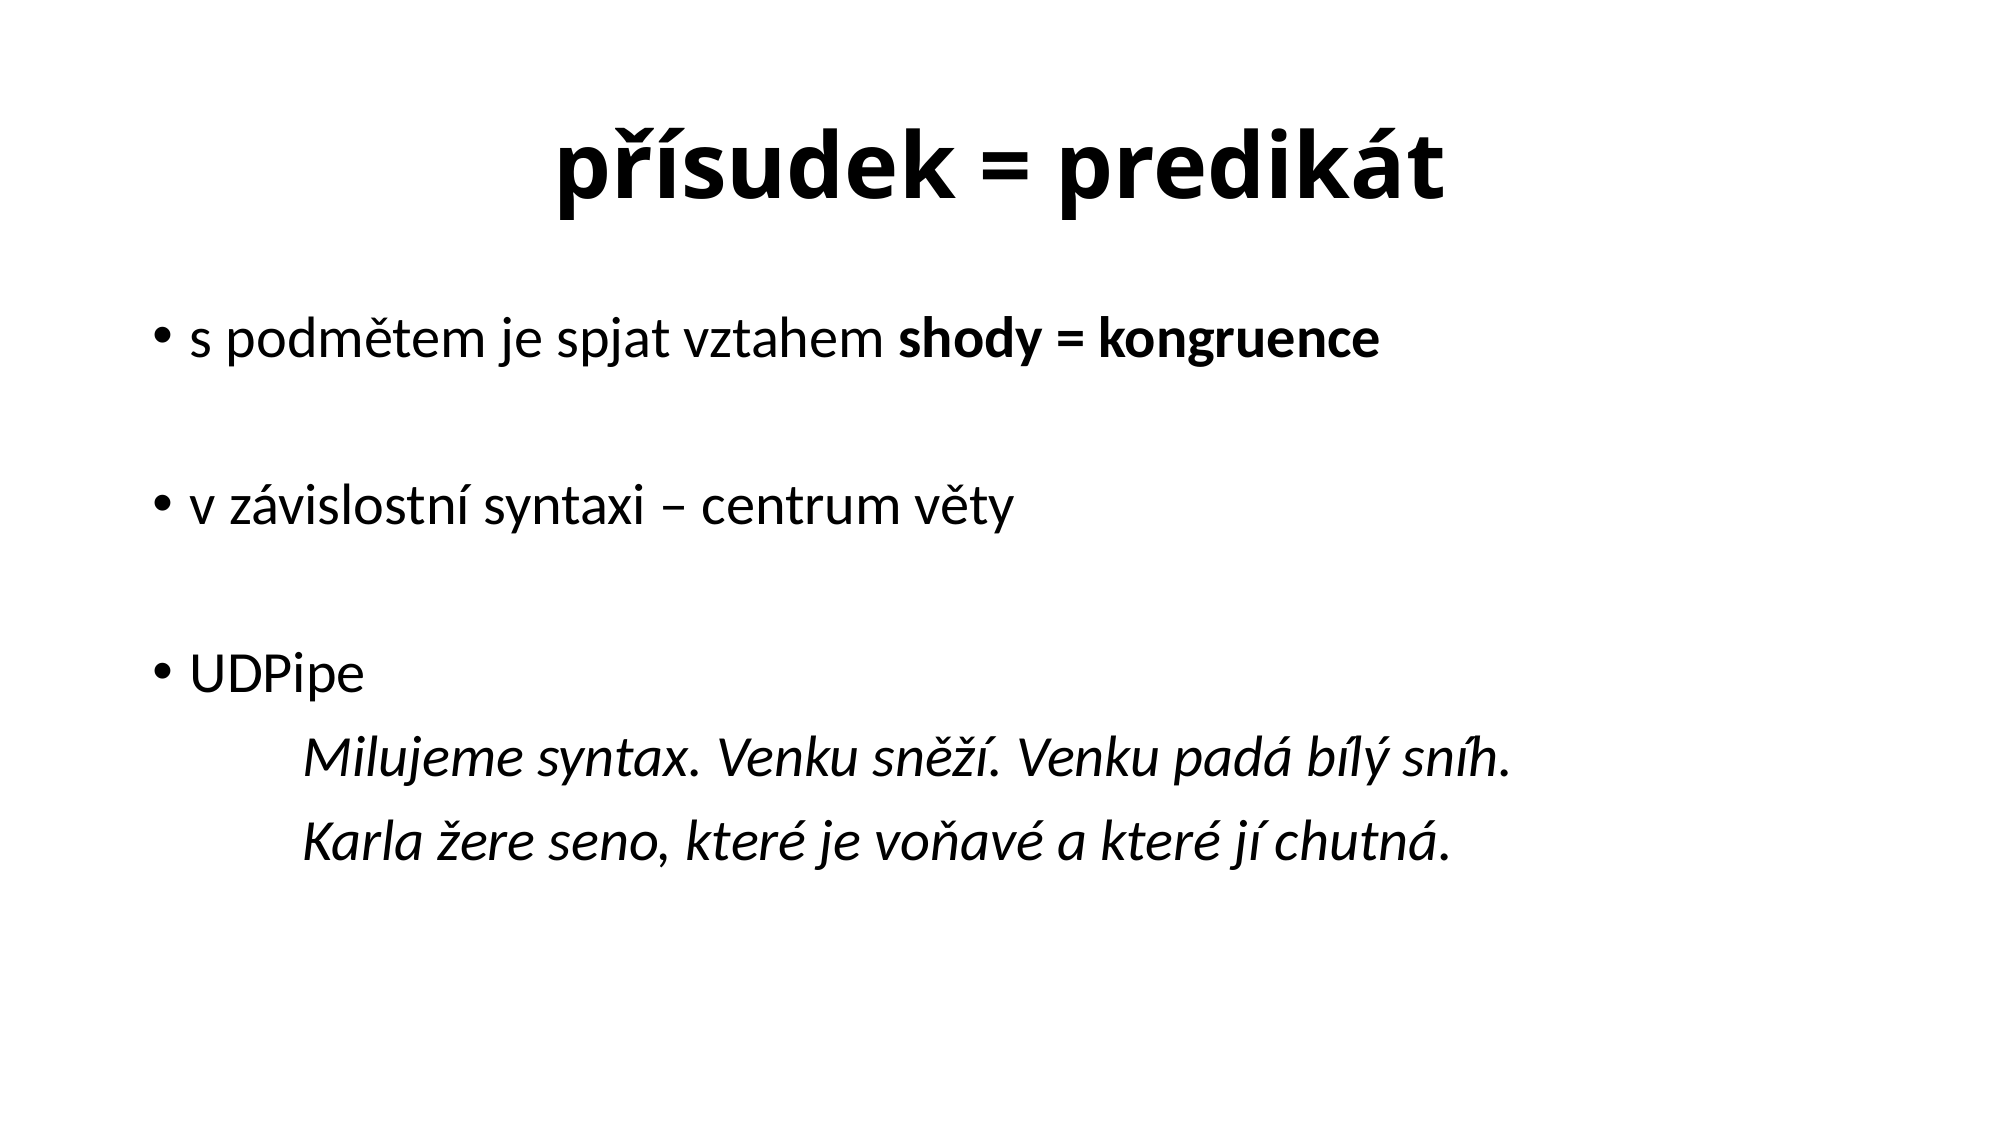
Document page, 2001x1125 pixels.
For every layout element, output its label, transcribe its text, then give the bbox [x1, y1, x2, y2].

title přísudek = predikát [137, 59, 1863, 278]
list s podmětem je spjat vztahem shody = kongruence v závislostní syntaxi – centrum věty UDPipe Milujeme syntax. Venku sněží. Venku padá bílý sníh. Karla žere seno, které je voňavé a které jí chutná. [137, 299, 1863, 1014]
